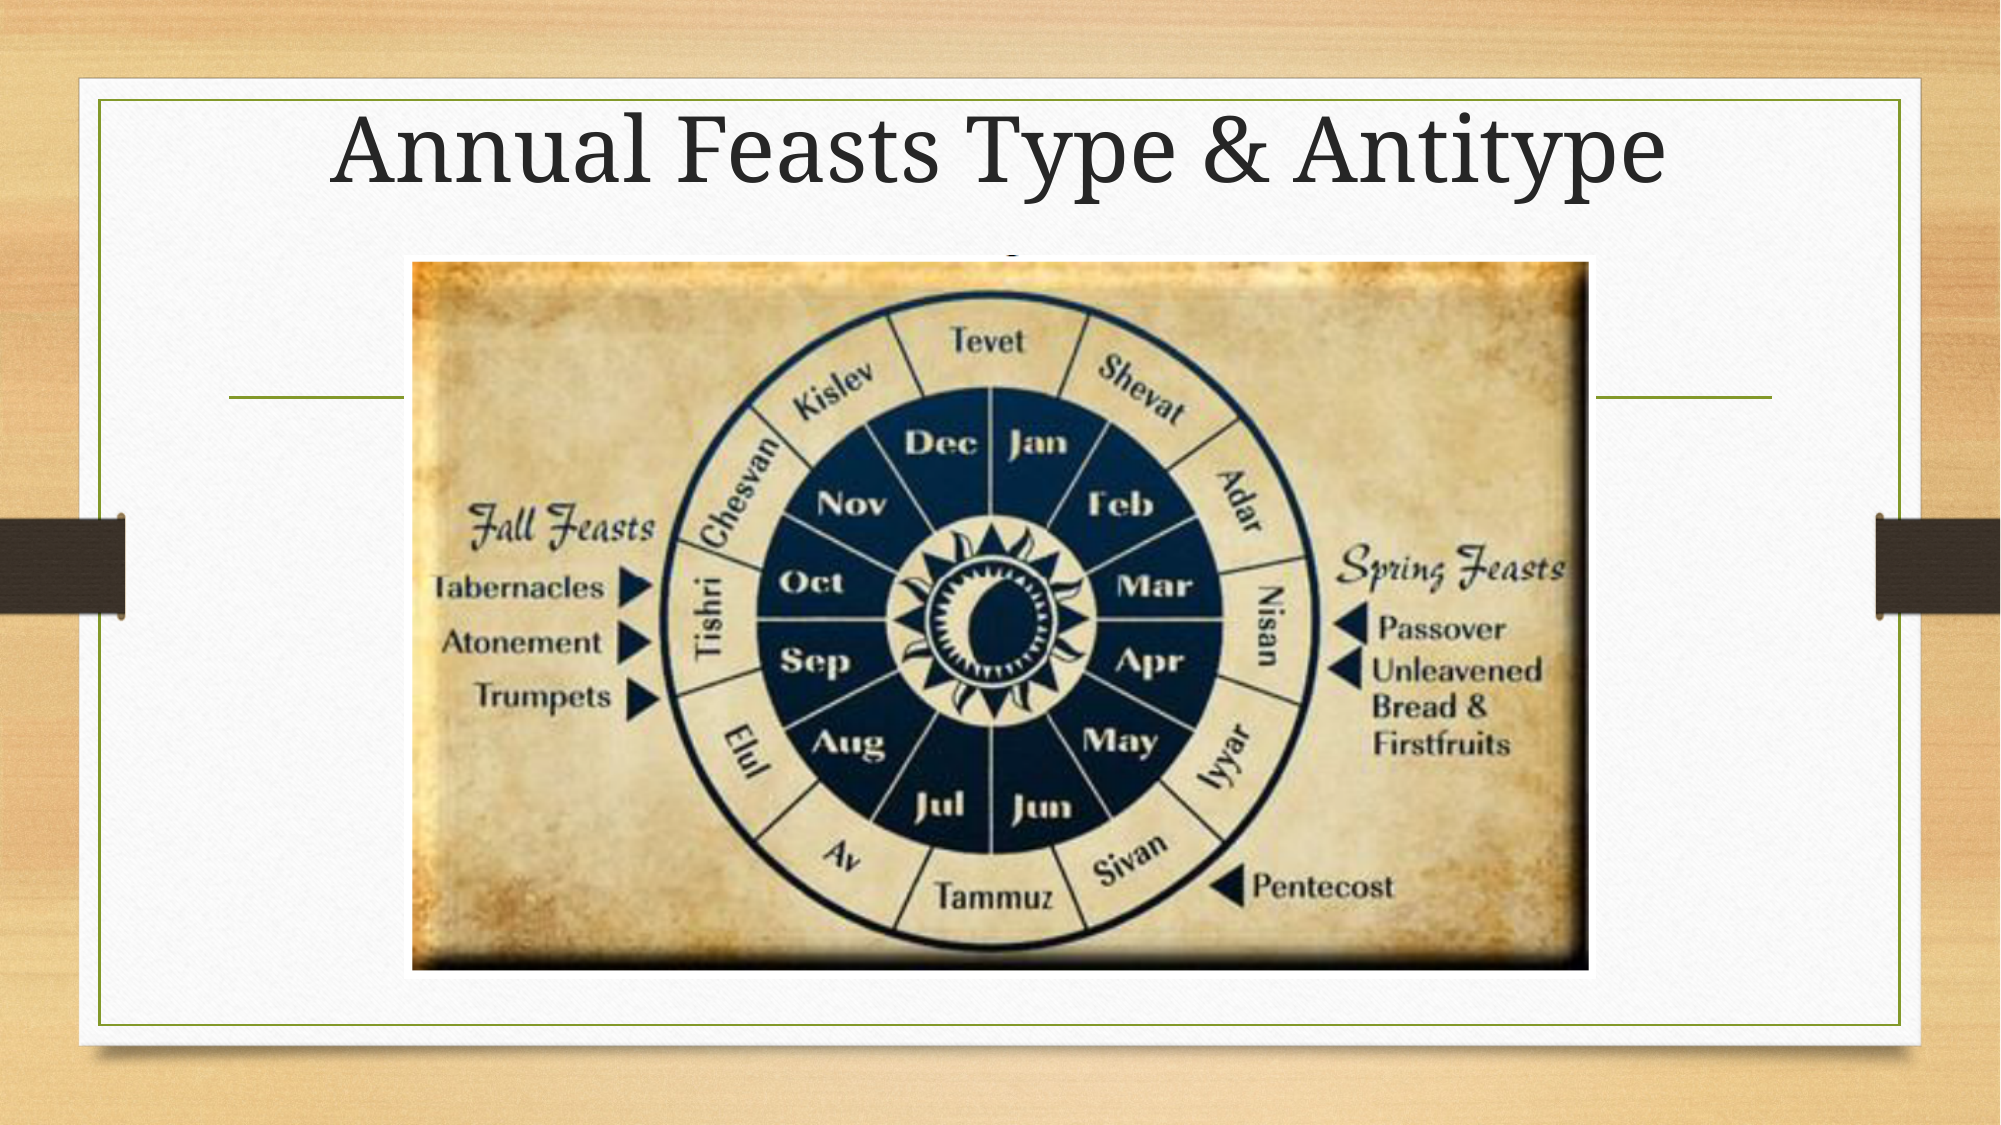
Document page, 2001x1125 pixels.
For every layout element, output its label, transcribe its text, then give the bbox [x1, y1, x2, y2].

title Annual Feasts Type & Antitype [137, 82, 1863, 211]
picture [0, 0, 2001, 1125]
